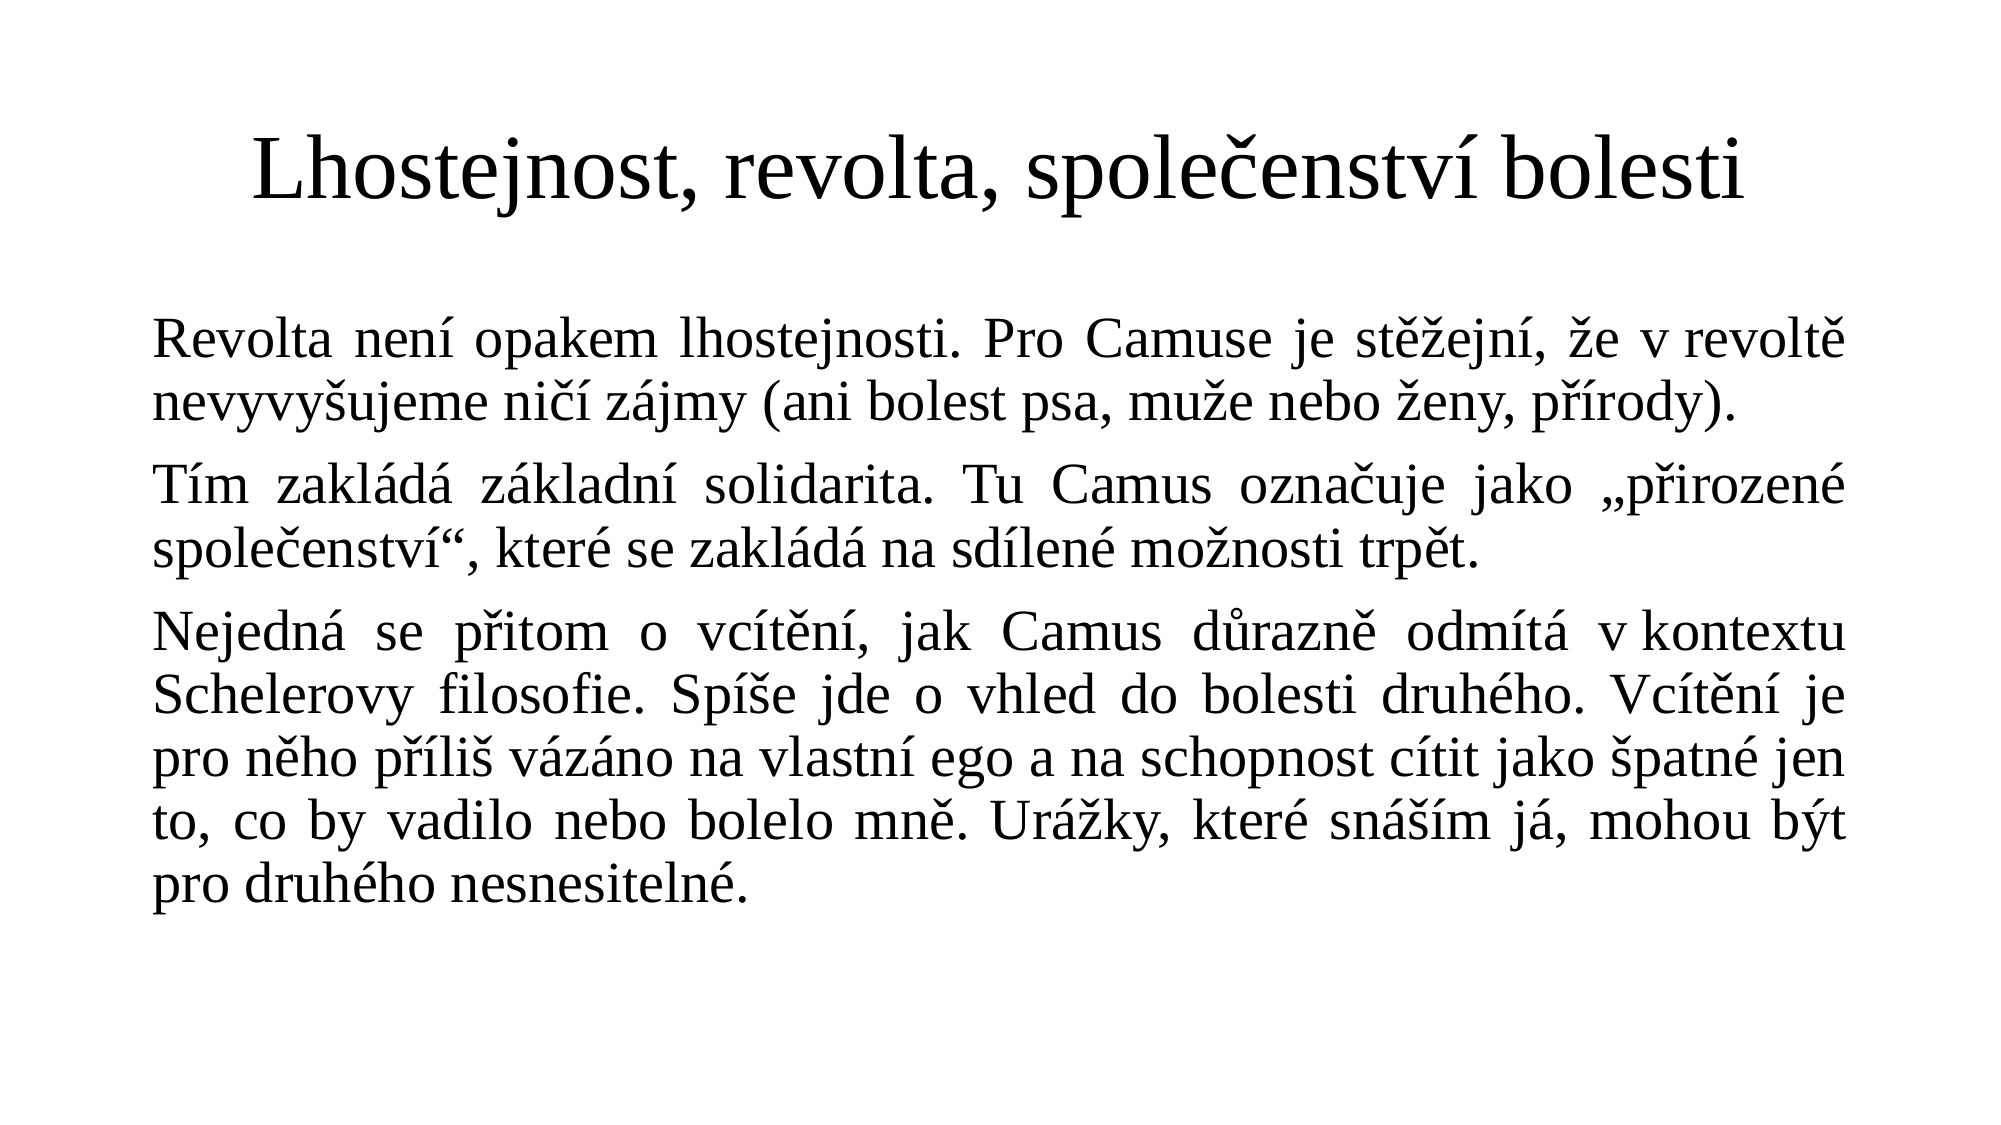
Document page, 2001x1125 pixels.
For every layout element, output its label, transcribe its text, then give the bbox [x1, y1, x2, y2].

title Lhostejnost, revolta, společenství bolesti [137, 59, 1863, 278]
list Revolta není opakem lhostejnosti. Pro Camuse je stěžejní, že v revoltě nevyvyšujeme ničí zájmy (ani bolest psa, muže nebo ženy, přírody). Tím zakládá základní solidarita. Tu Camus označuje jako „přirozené společenství“, které se zakládá na sdílené možnosti trpět. Nejedná se přitom o vcítění, jak Camus důrazně odmítá v kontextu Schelerovy filosofie. Spíše jde o vhled do bolesti druhého. Vcítění je pro něho příliš vázáno na vlastní ego a na schopnost cítit jako špatné jen to, co by vadilo nebo bolelo mně. Urážky, které snáším já, mohou být pro druhého nesnesitelné. [137, 299, 1863, 1014]
